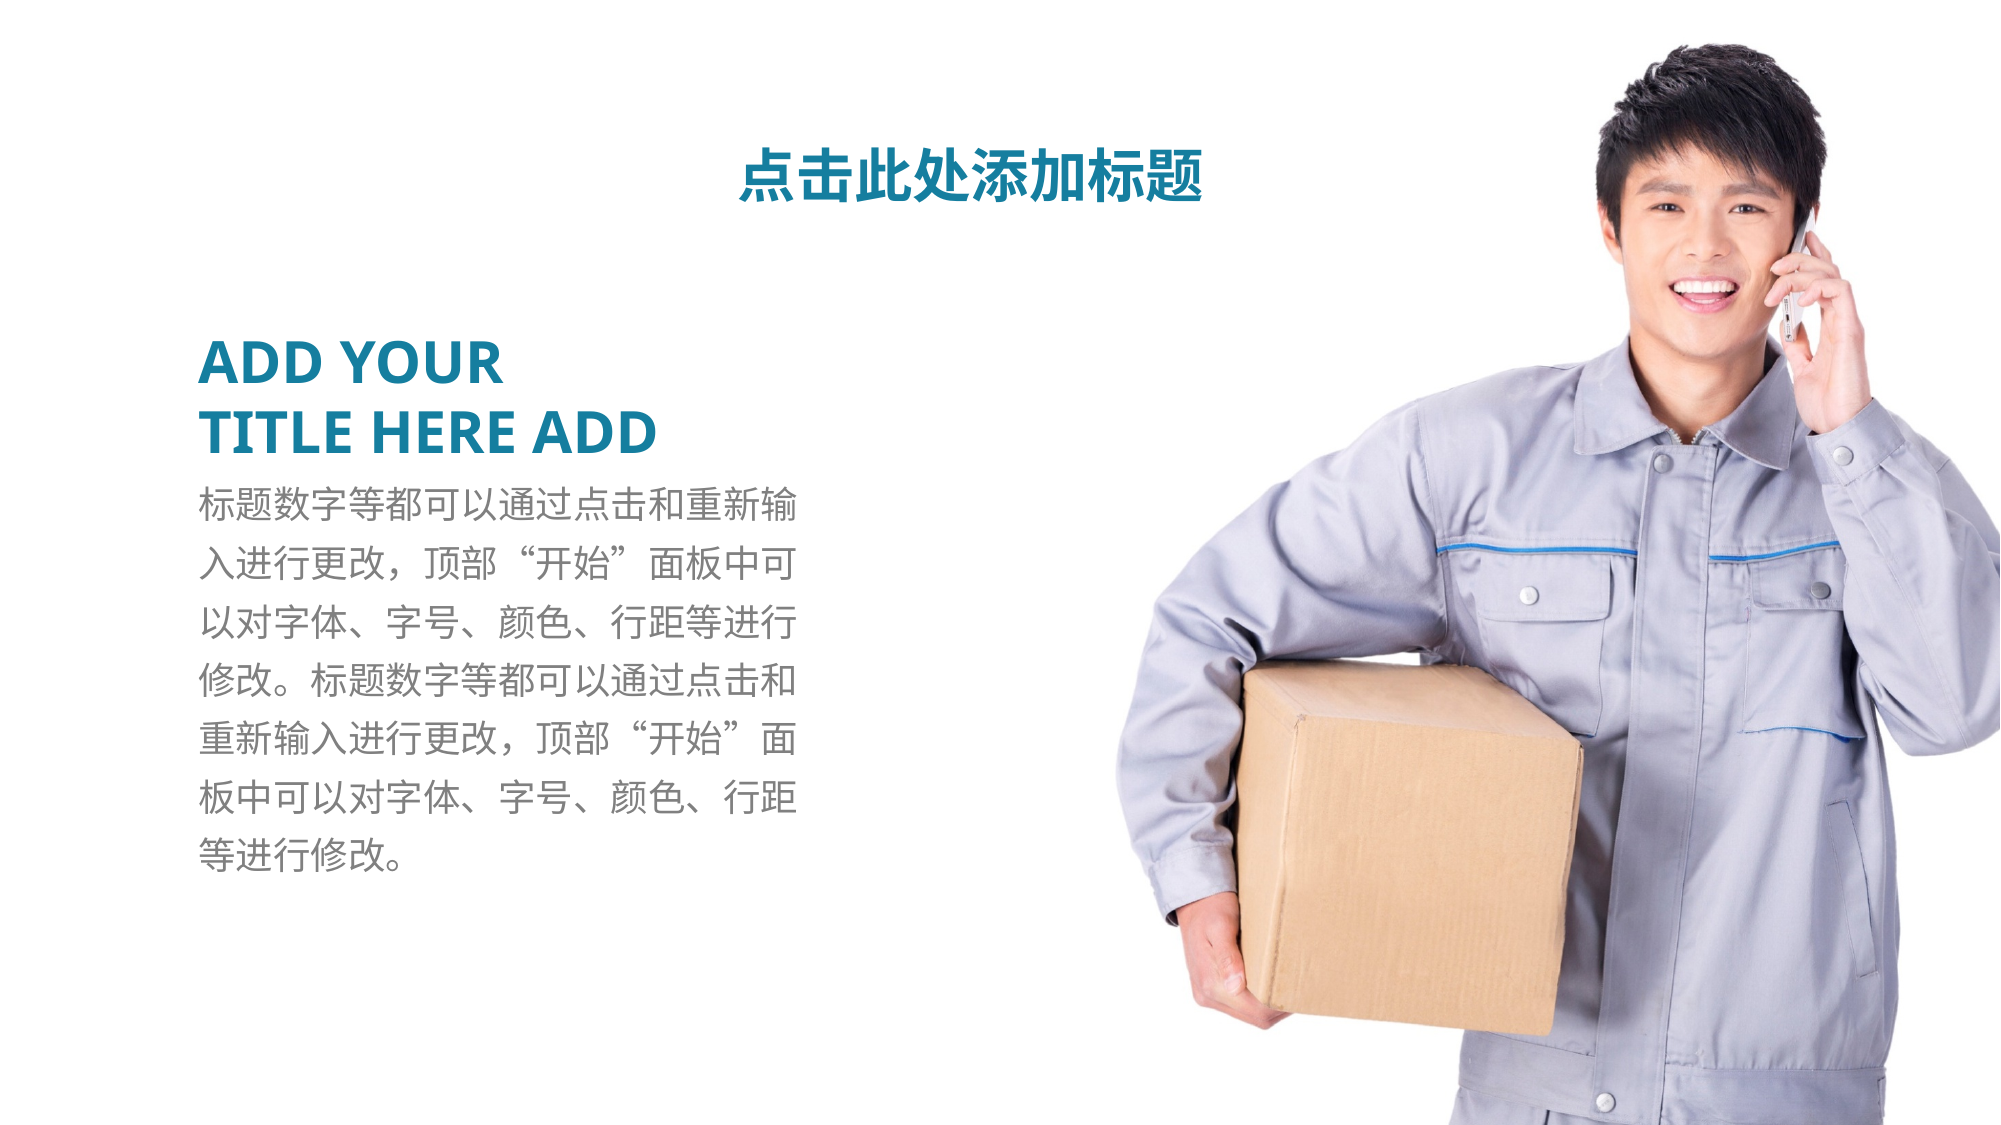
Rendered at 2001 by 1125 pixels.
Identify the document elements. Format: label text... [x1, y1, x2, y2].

picture [506, 0, 2000, 1125]
text_box 标题数字等都可以通过点击和重新输入进行更改，顶部“开始”面板中可以对字体、字号、颜色、行距等进行修改。标题数字等都可以通过点击和重新输入进行更改，顶部“开始”面板中可以对字体、字号、颜色、行距等进行修改。 [183, 460, 506, 885]
text_box ADD YOUR TITLE HERE ADD [183, 317, 506, 460]
